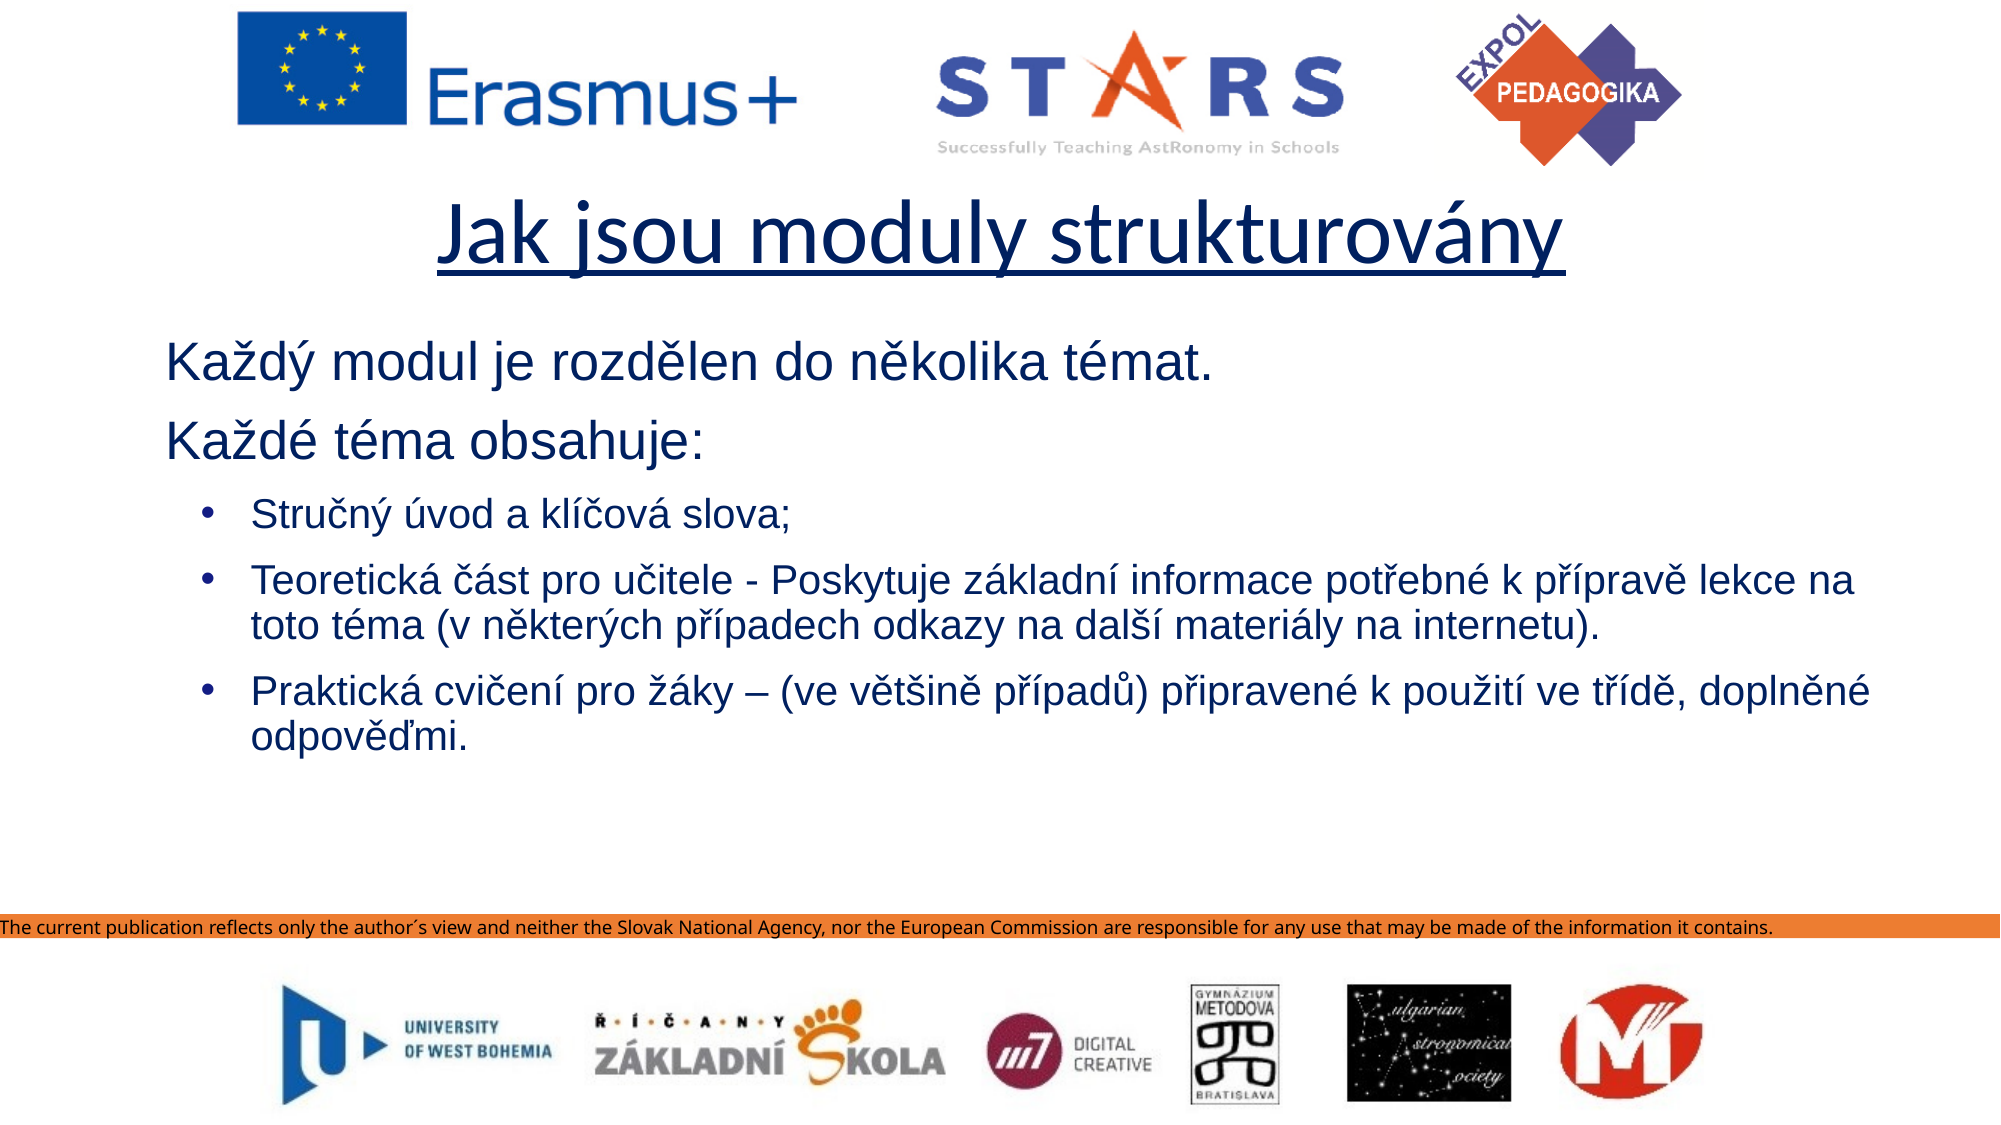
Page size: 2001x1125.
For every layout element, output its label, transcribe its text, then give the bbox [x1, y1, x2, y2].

list Každý modul je rozdělen do několika témat. Každé téma obsahuje: Stručný úvod a klíčová slova; Teoretická část pro učitele - Poskytuje základní informace potřebné k přípravě lekce na toto téma (v některých případech odkazy na další materiály na internetu). Praktická cvičení pro žáky – (ve většině případů) připravené k použití ve třídě, doplněné odpověďmi. [15, 334, 1920, 864]
title Jak jsou moduly strukturovány [1, 175, 2000, 284]
picture [205, 0, 1795, 181]
picture [260, 954, 1743, 1125]
text_box The current publication reflects only the author´s view and neither the Slovak National Agency, nor the European Commission are responsible for any use that may be made of the information it contains. [0, 914, 2000, 939]
